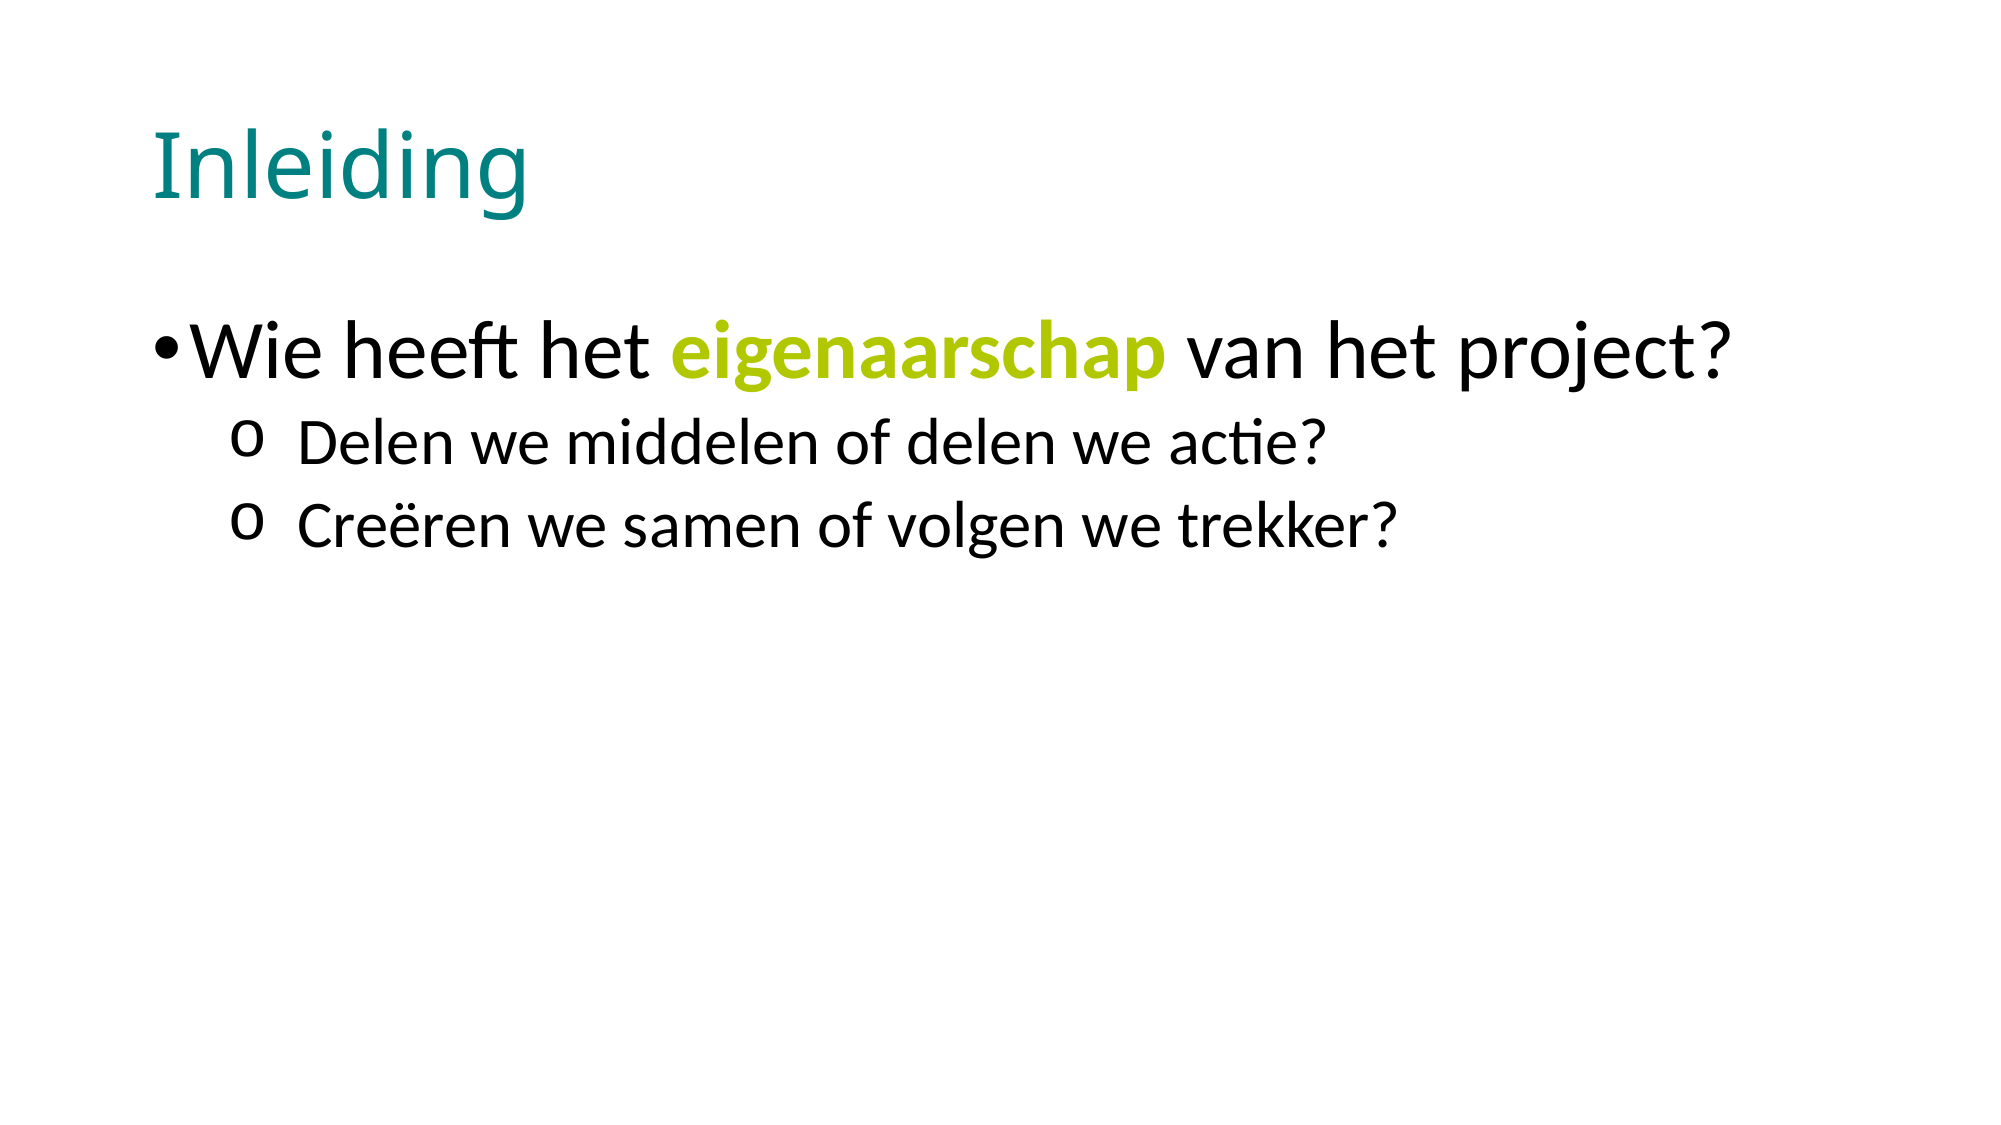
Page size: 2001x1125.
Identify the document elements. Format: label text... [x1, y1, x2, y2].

title Inleiding [137, 59, 1863, 278]
list Wie heeft het eigenaarschap van het project? Delen we middelen of delen we actie? Creëren we samen of volgen we trekker? [137, 299, 1831, 1014]
